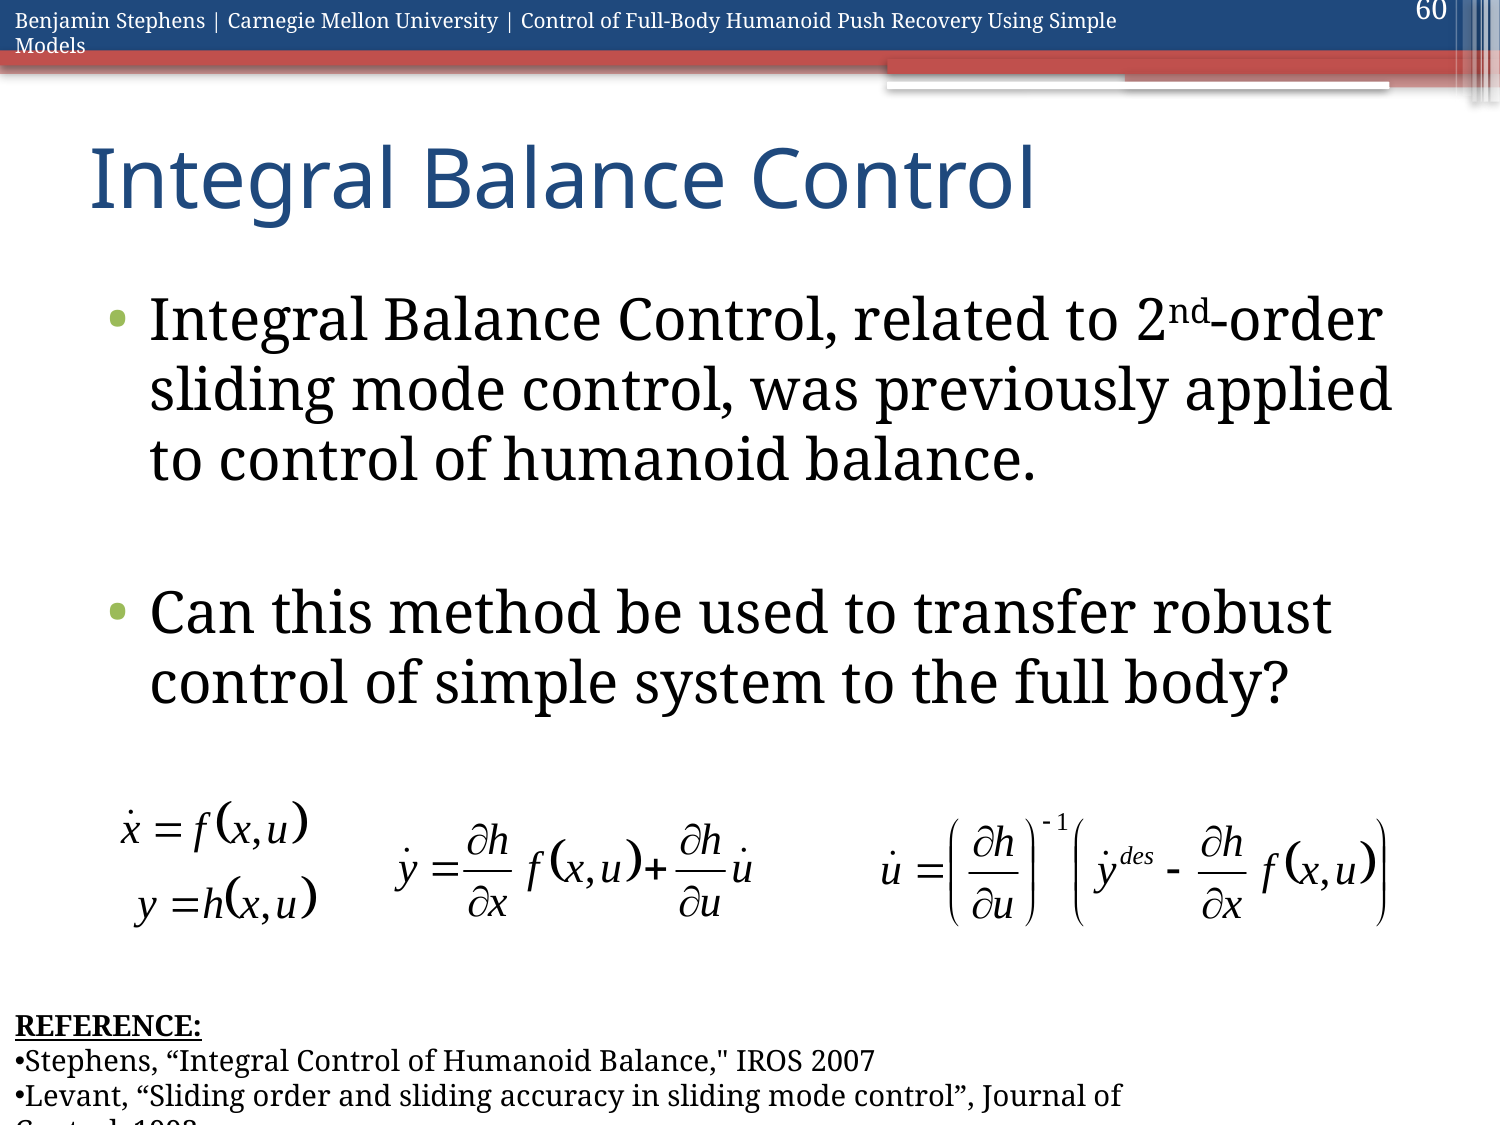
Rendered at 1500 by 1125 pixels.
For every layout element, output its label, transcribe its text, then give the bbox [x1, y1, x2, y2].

list Integral Balance Control, related to 2nd-order sliding mode control, was previously applied to control of humanoid balance. Can this method be used to transfer robust control of simple system to the full body? [75, 275, 1425, 1079]
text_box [387, 812, 763, 927]
slide_number 60 [1374, 0, 1463, 38]
title Integral Balance Control [75, 87, 1425, 263]
text_box REFERENCE: Stephens, “Integral Control of Humanoid Balance," IROS 2007 Levant, “Sliding order and sliding accuracy in sliding mode control”, Journal of Control, 1993 [0, 999, 1238, 1125]
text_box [126, 874, 320, 938]
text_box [112, 799, 310, 863]
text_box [874, 799, 1400, 936]
